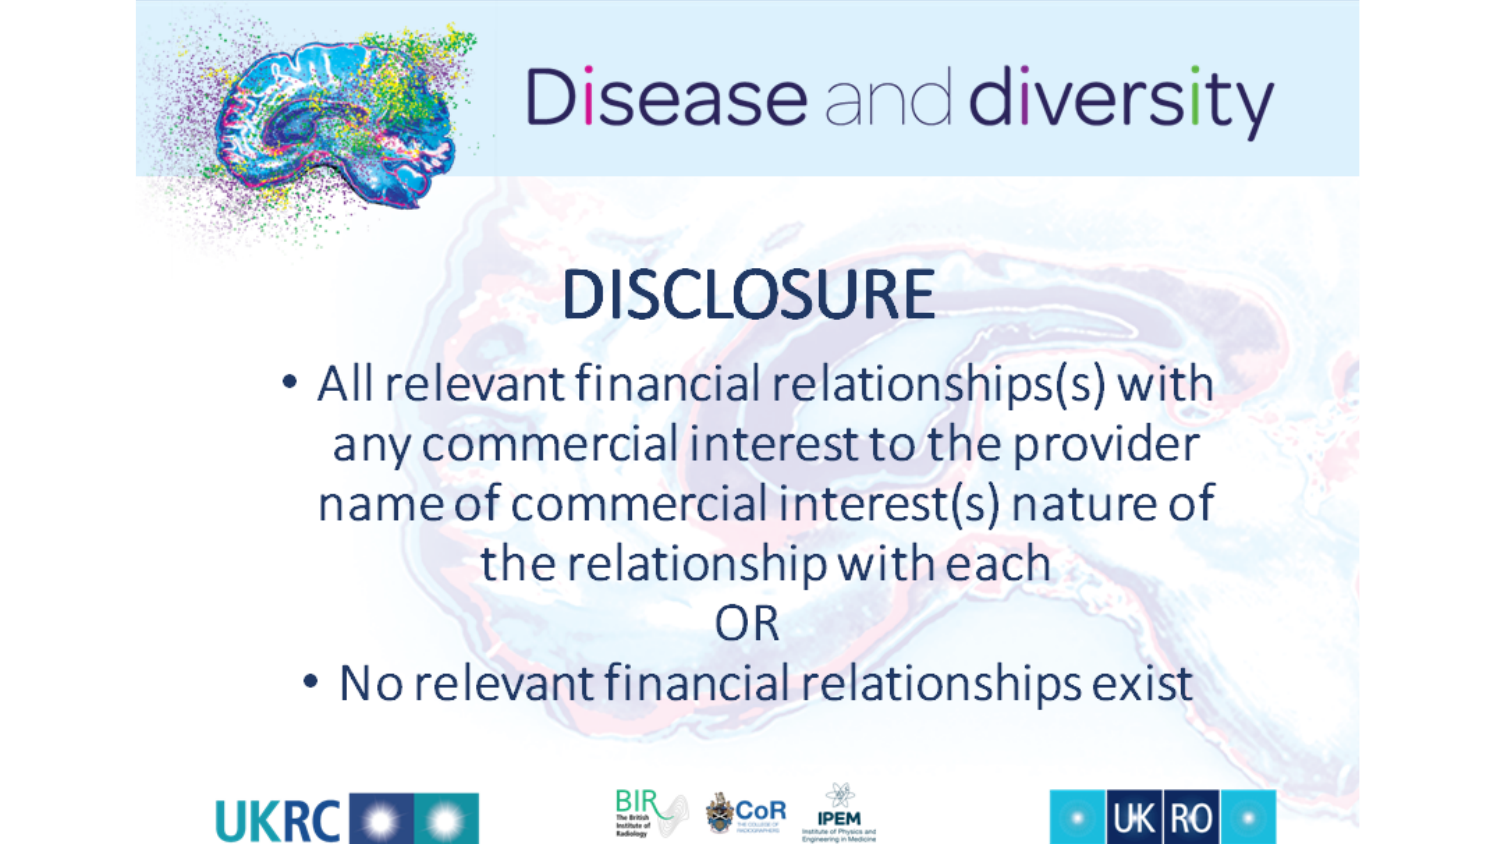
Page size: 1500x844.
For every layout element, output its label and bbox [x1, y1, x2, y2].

picture [135, 0, 1360, 844]
